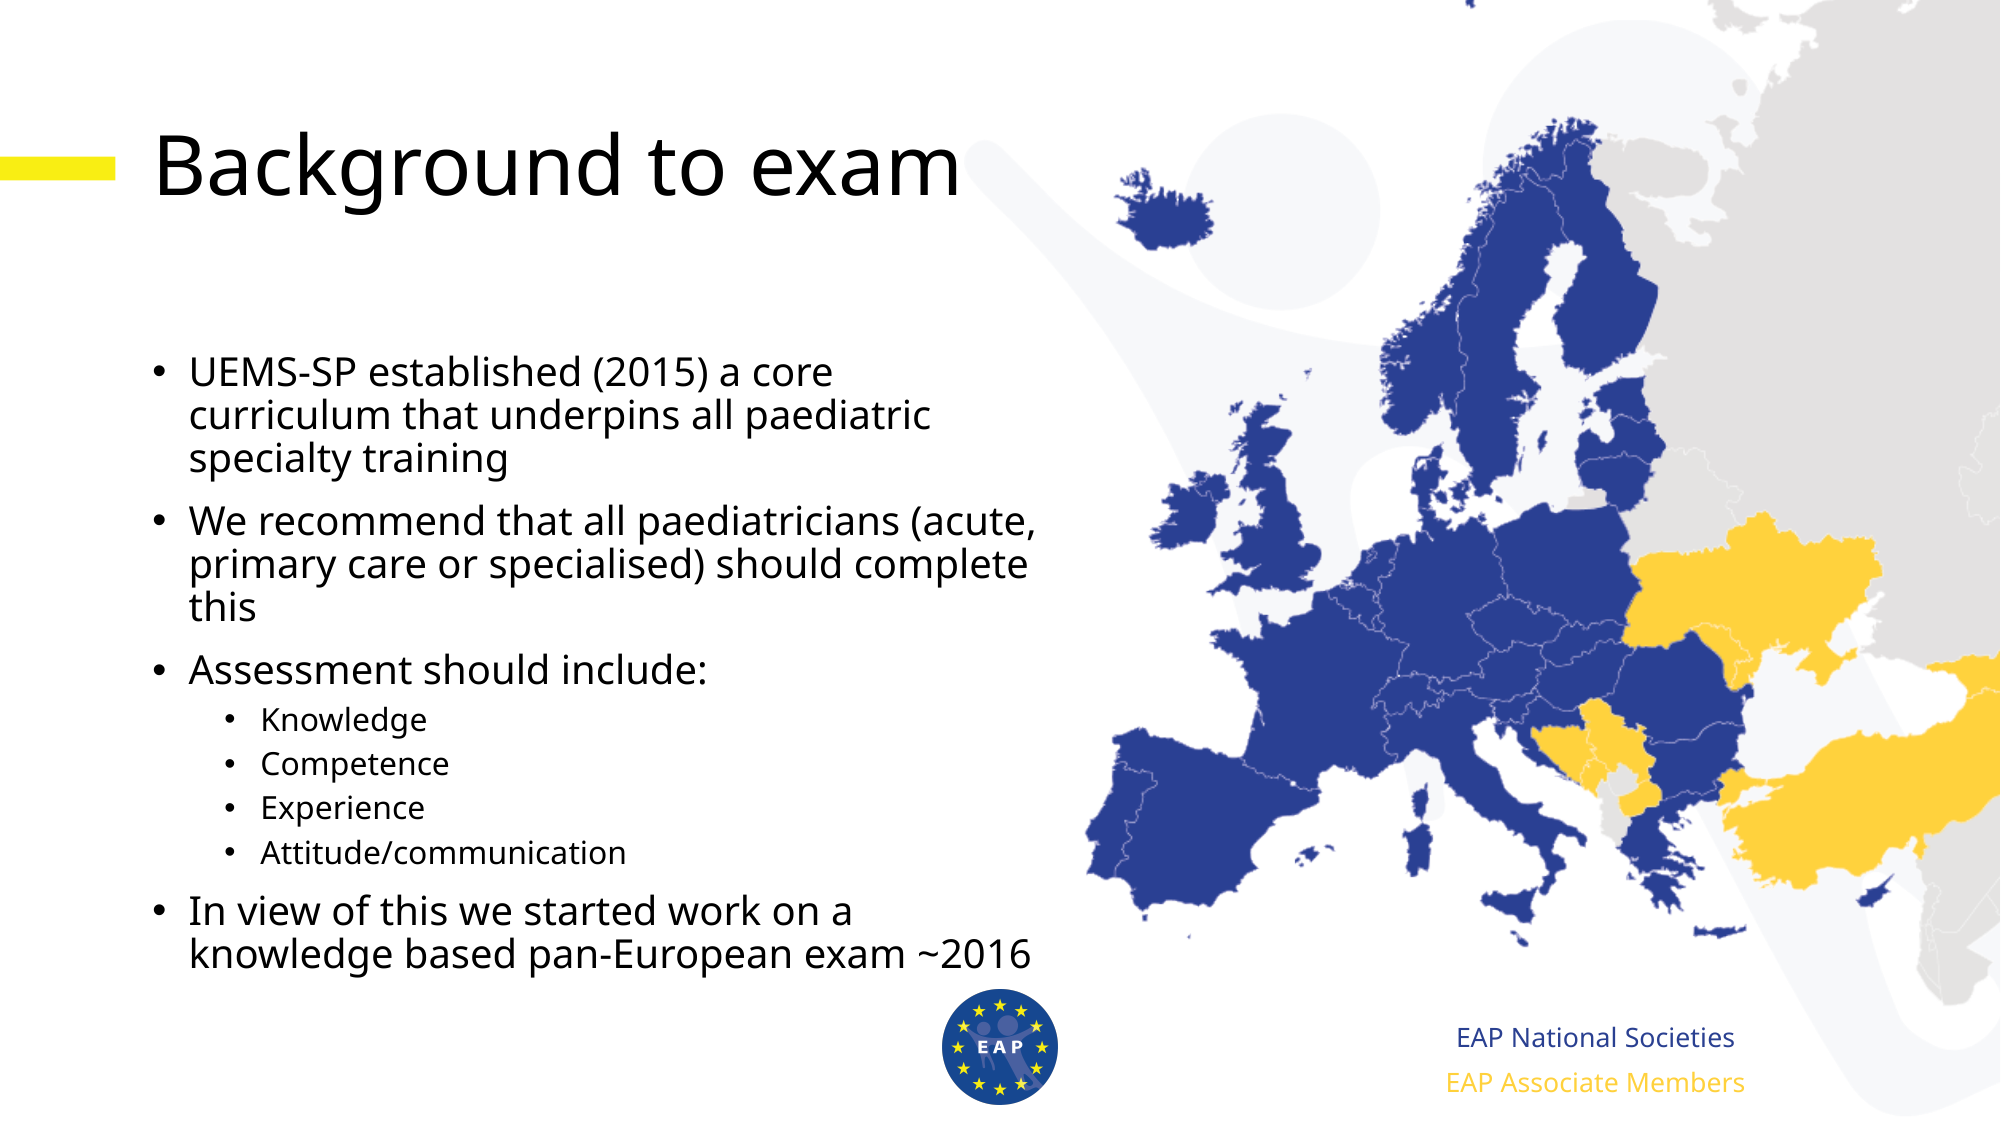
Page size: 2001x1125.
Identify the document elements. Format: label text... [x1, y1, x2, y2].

list UEMS-SP established (2015) a core curriculum that underpins all paediatric specialty training We recommend that all paediatricians (acute, primary care or specialised) should complete this Assessment should include: Knowledge Competence Experience Attitude/communication In view of this we started work on a knowledge based pan-European exam ~2016 [137, 343, 1053, 1014]
text_box EAP National Societies EAP Associate Members [1328, 1021, 1863, 1120]
picture [942, 0, 2001, 1125]
title Background to exam [137, 59, 1053, 278]
